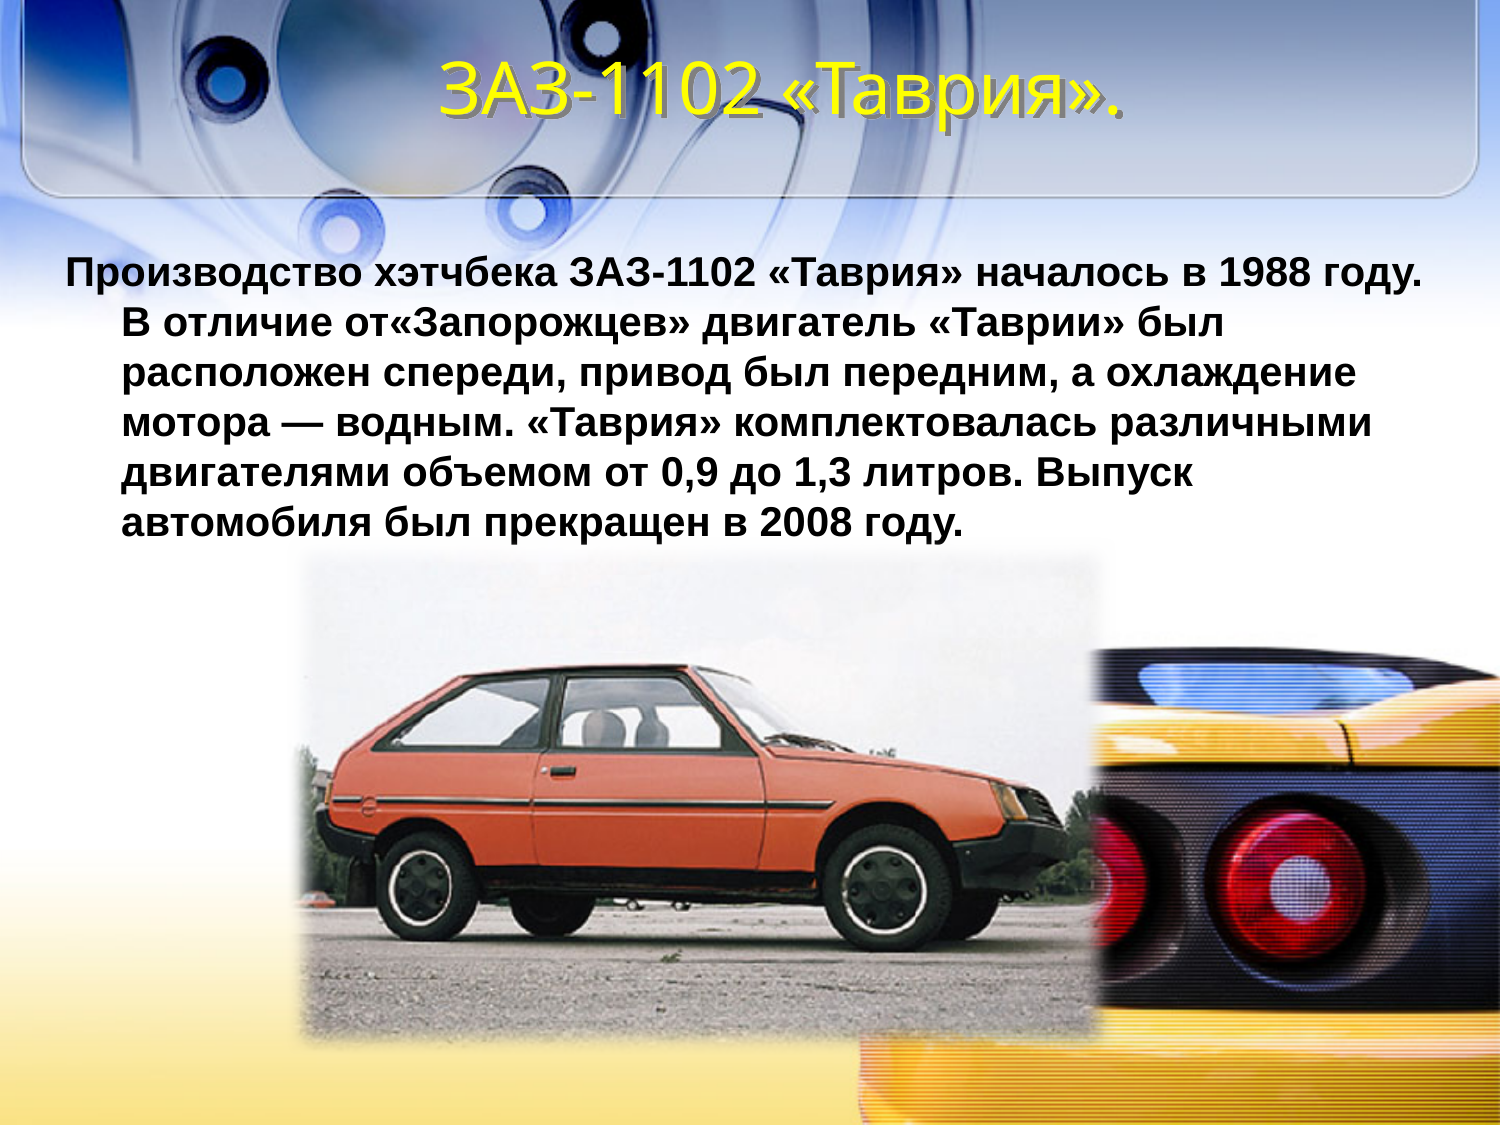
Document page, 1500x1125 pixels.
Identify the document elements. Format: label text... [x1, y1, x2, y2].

title ЗАЗ-1102 «Таврия». [212, 37, 1350, 133]
list Производство хэтчбека ЗАЗ-1102 «Таврия» началось в 1988 году. В отличие от«Запорожцев» двигатель «Таврии» был расположен спереди, привод был передним, а охлаждение мотора — водным. «Таврия» комплектовалась различными двигателями объемом от 0,9 до 1,3 литров. Выпуск автомобиля был прекращен в 2008 году. [50, 237, 1450, 1013]
picture [0, 0, 1500, 1125]
